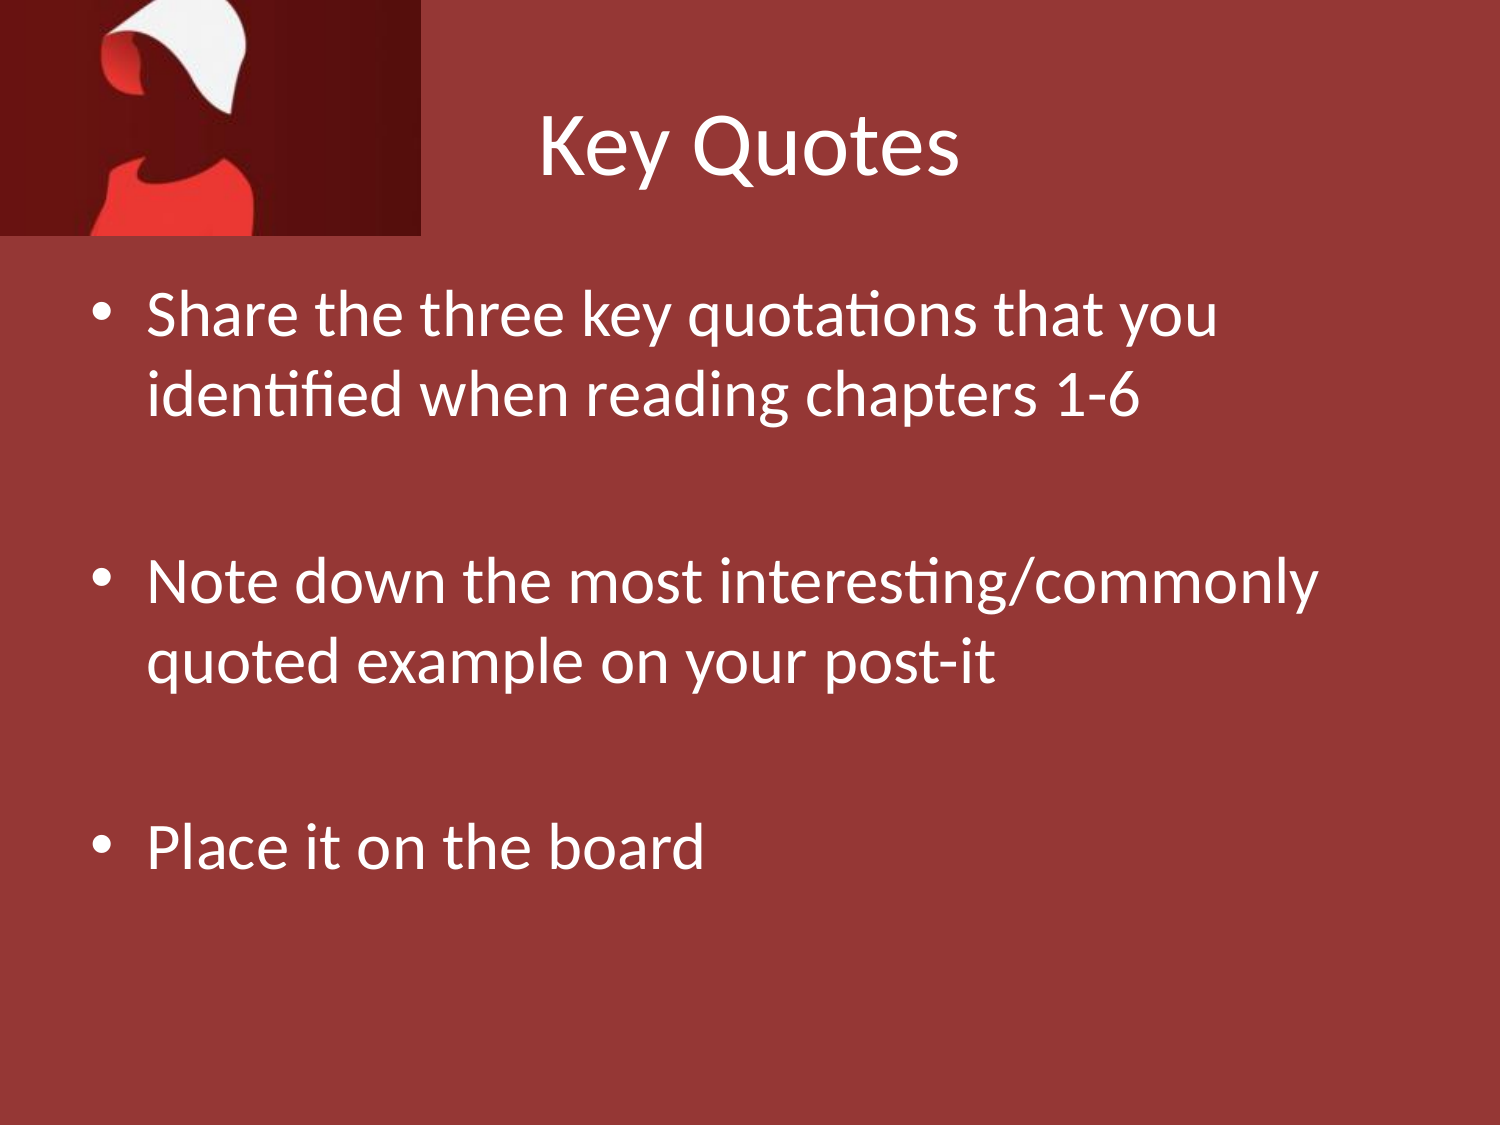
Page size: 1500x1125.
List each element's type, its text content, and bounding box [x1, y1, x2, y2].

picture [0, 0, 421, 237]
title Key Quotes [424, 45, 1425, 233]
list Share the three key quotations that you identified when reading chapters 1-6 Note down the most interesting/commonly quoted example on your post-it Place it on the board [75, 262, 1425, 1005]
